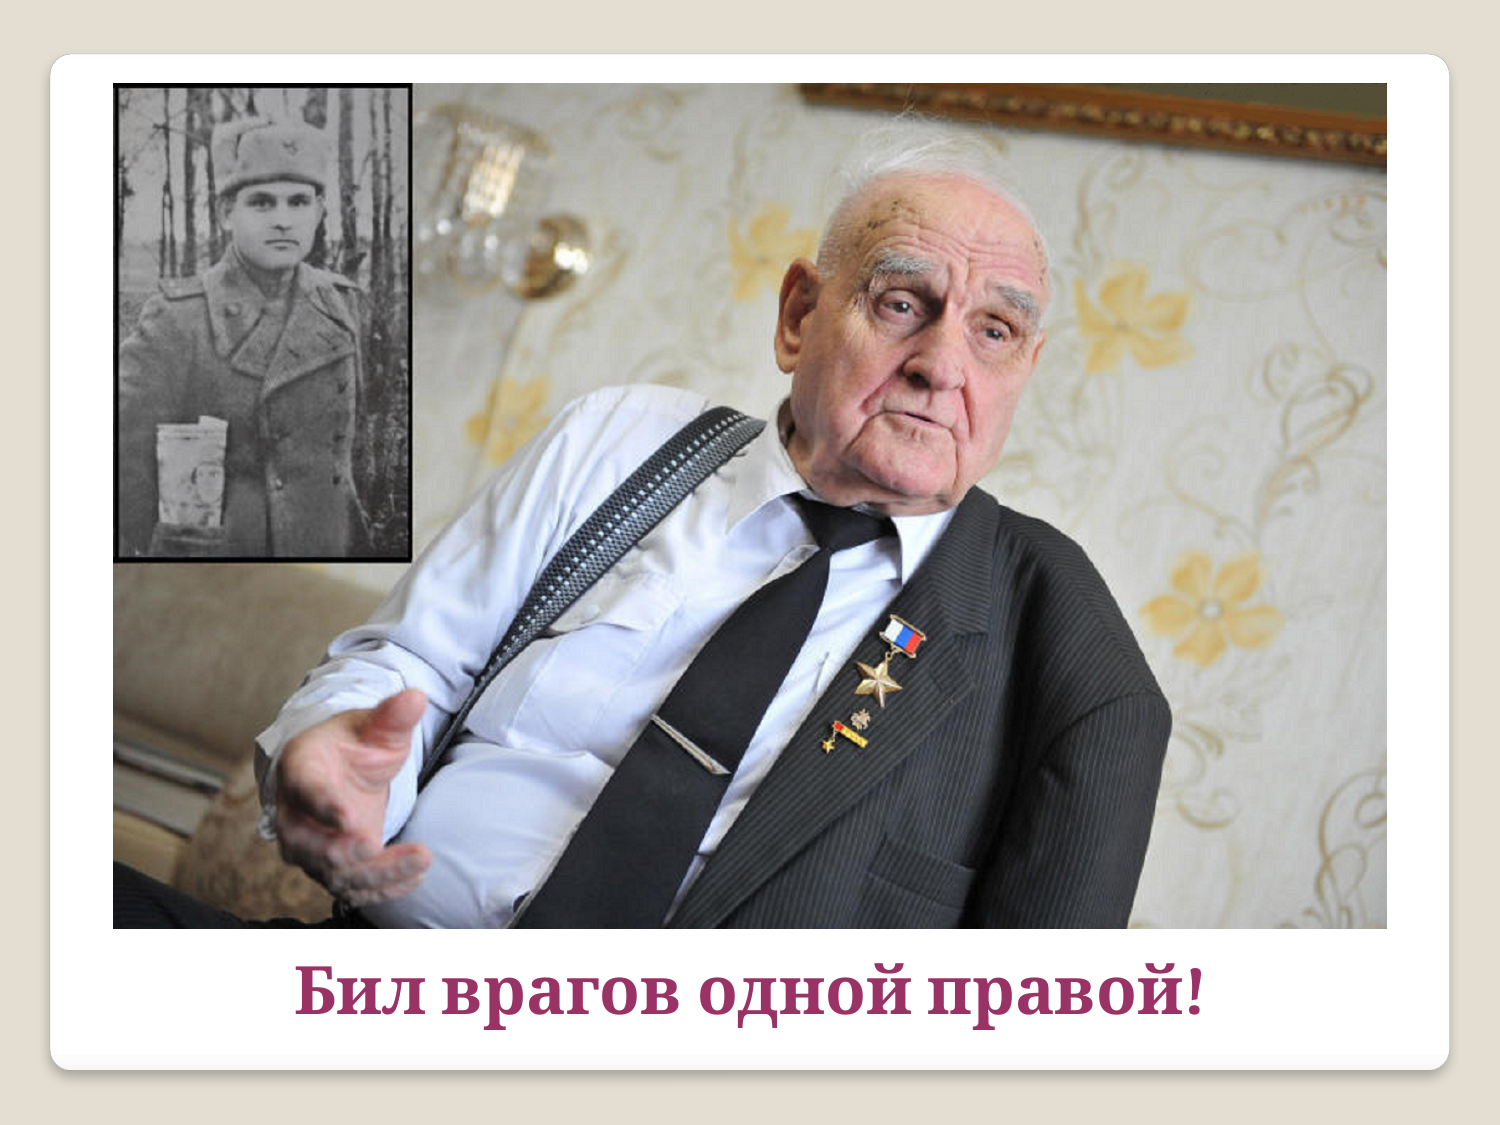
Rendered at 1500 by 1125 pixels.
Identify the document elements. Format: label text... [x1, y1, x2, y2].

title Бил врагов одной правой! [78, 870, 1422, 1036]
picture [113, 83, 1387, 929]
